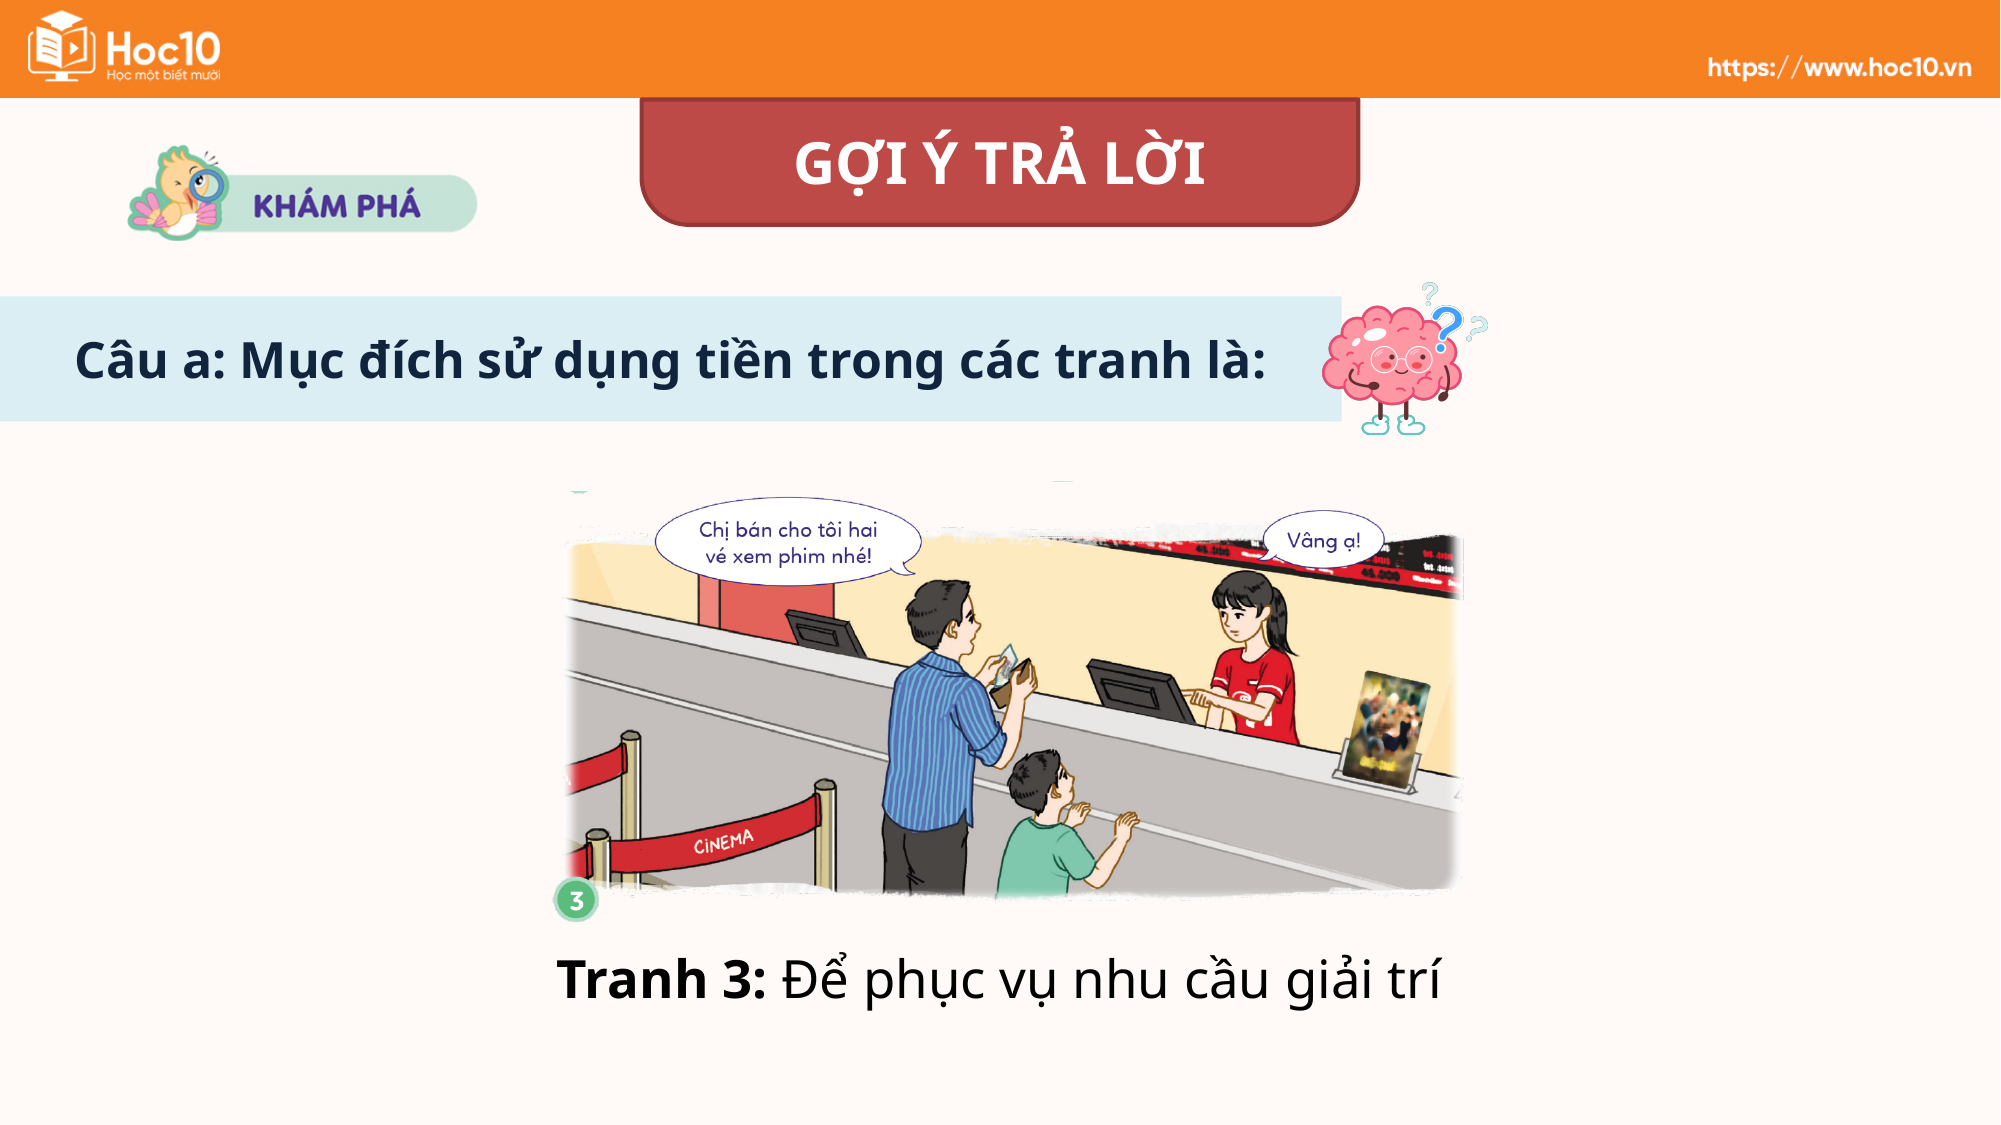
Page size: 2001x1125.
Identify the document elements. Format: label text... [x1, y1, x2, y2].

text_box Tranh 3: Để phục vụ nhu cầu giải trí [510, 906, 1488, 1016]
text_box [1397, 733, 2000, 1125]
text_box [641, 99, 1359, 225]
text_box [0, 282, 1488, 435]
picture [0, 0, 2001, 1125]
